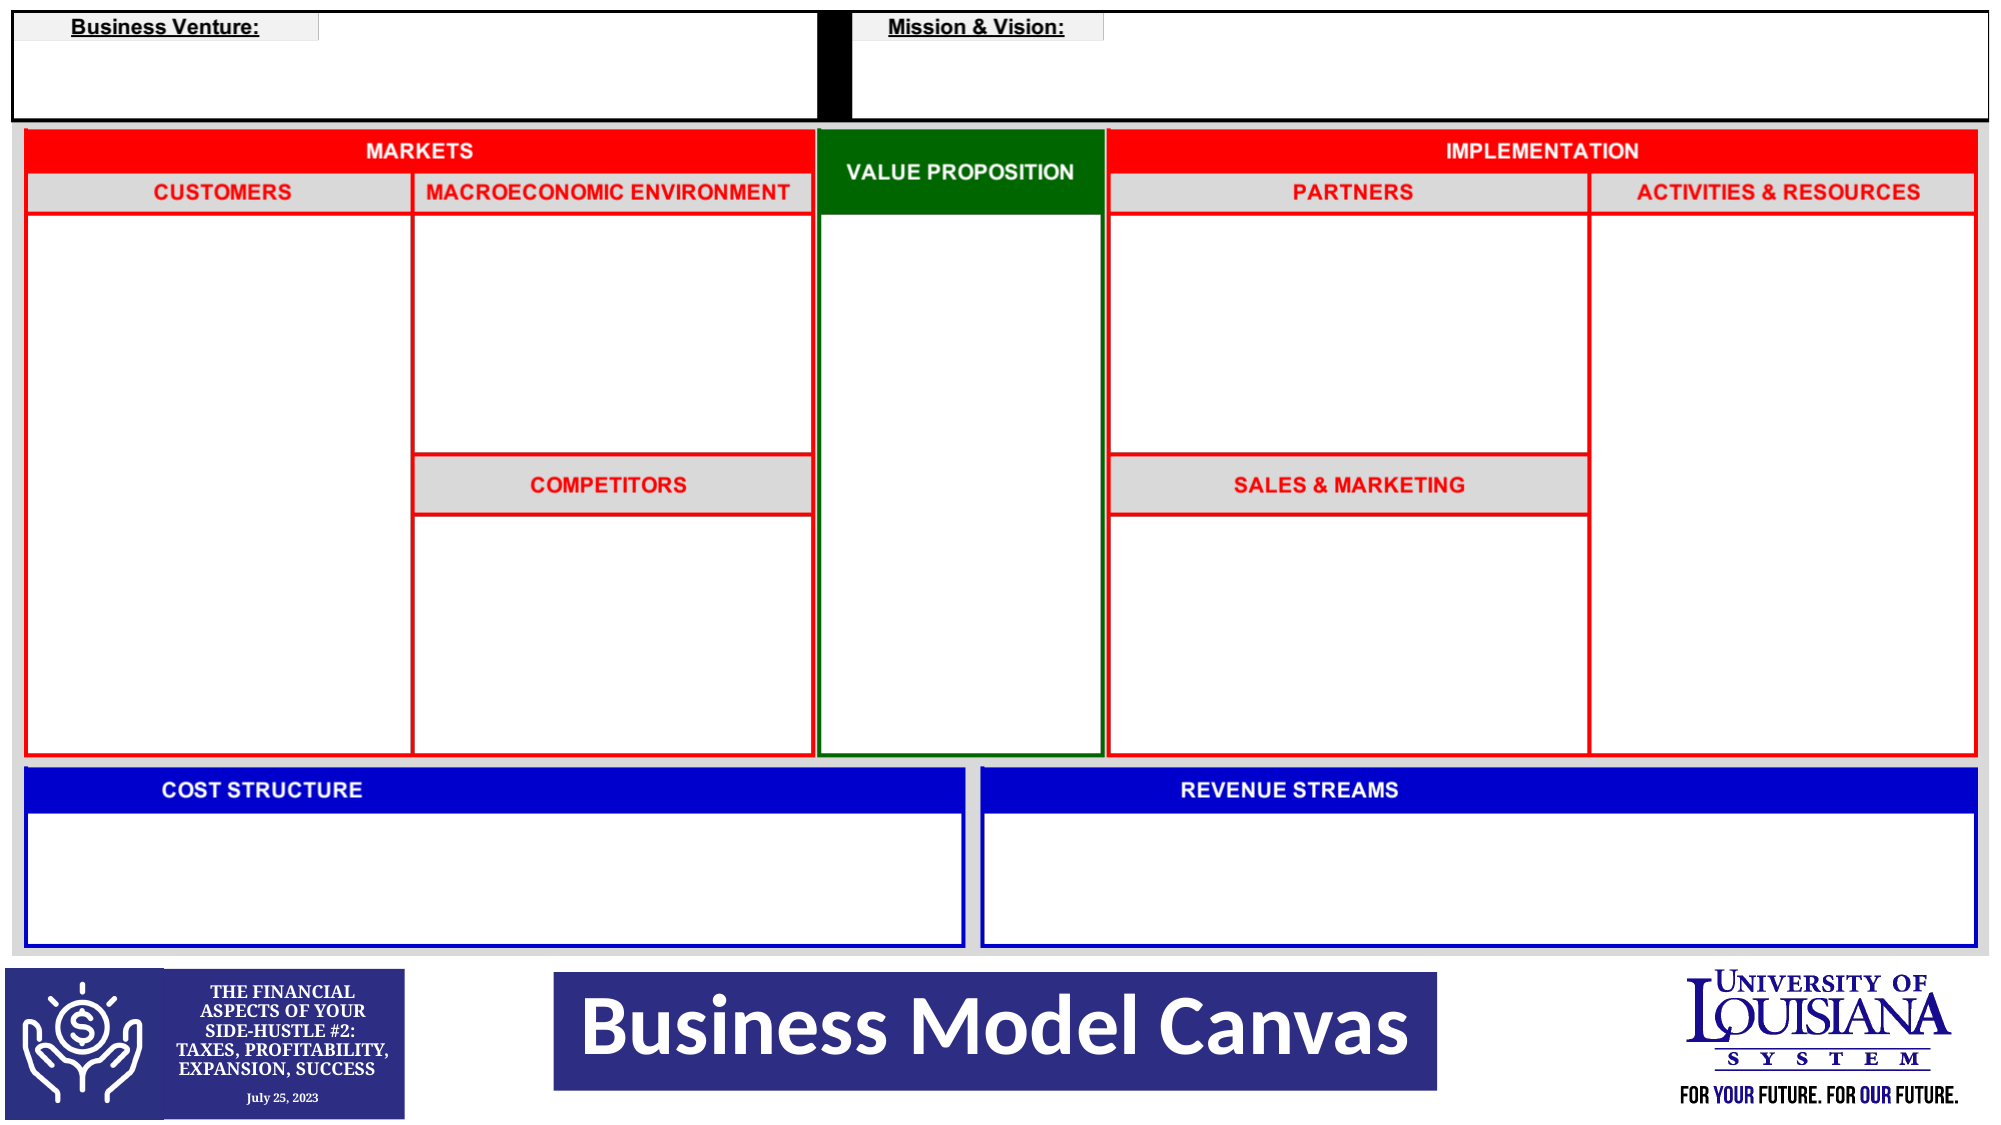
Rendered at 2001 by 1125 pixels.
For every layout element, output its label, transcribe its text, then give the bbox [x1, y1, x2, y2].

picture [11, 10, 1990, 1120]
picture [5, 968, 161, 1120]
text_box Business Model Canvas [553, 972, 1438, 1091]
